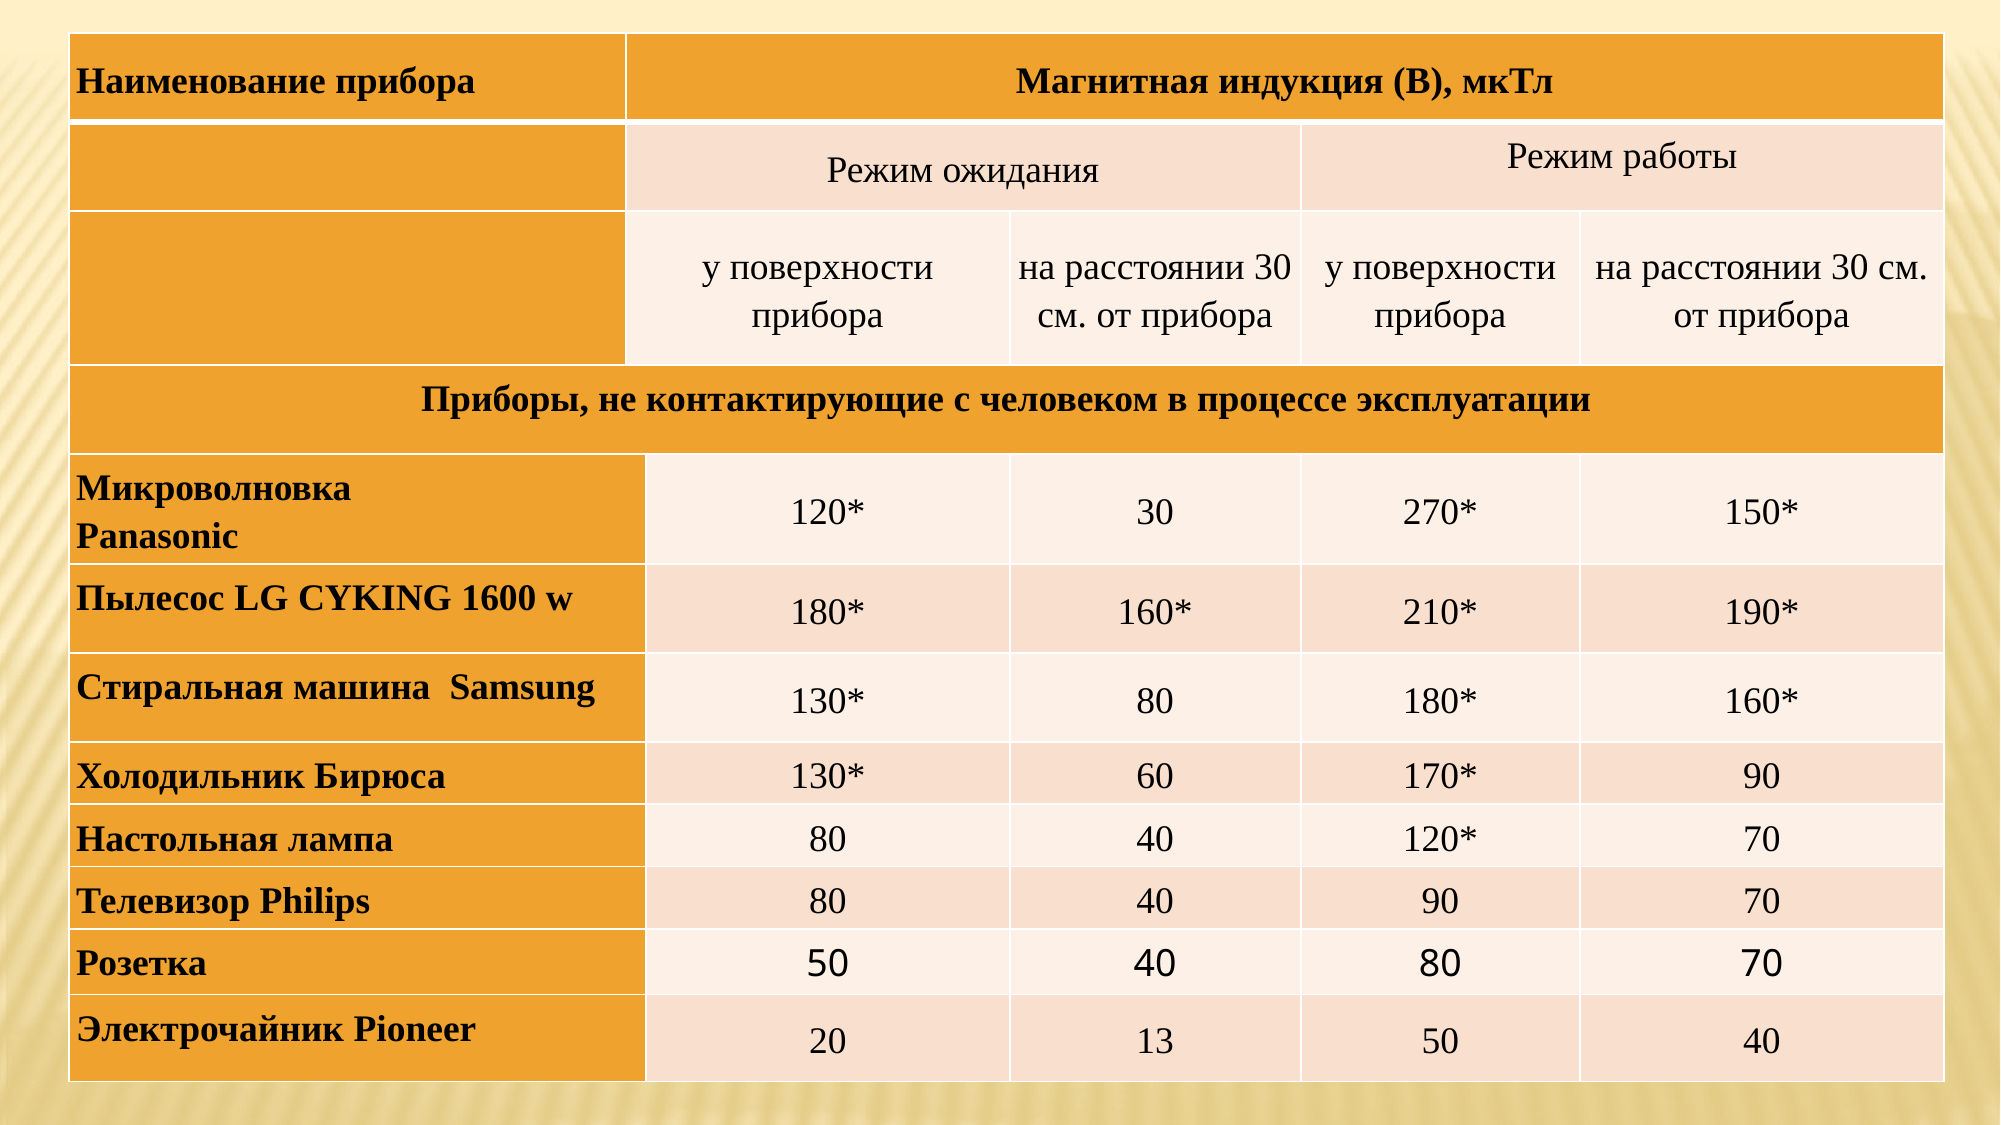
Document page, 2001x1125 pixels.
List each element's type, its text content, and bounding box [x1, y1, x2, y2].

table_cell Стиральная машина Samsung [70, 654, 645, 741]
table_header Магнитная индукция (В), мкТл [627, 34, 1943, 119]
table_cell 130* [647, 654, 1009, 741]
table_cell у поверхности прибора [1302, 212, 1579, 364]
table_cell 30 [1011, 455, 1300, 563]
table_cell 190* [1581, 565, 1943, 652]
table_cell 130* [647, 743, 1009, 803]
table_cell 50 [647, 930, 1009, 994]
table_cell 90 [1581, 743, 1943, 803]
table_cell 70 [1581, 867, 1943, 928]
table_cell Приборы, не контактирующие с человеком в процессе эксплуатации [70, 366, 1943, 453]
table_cell 160* [1581, 654, 1943, 741]
table_cell 120* [1302, 805, 1579, 866]
table_cell 40 [1011, 930, 1300, 994]
table_cell 70 [1581, 805, 1943, 866]
table_cell Розетка [70, 930, 645, 994]
table_cell Настольная лампа [70, 805, 645, 866]
table_cell 120* [647, 455, 1009, 563]
table_cell 150* [1581, 455, 1943, 563]
table_cell 20 [647, 995, 1009, 1081]
table_header Наименование прибора [70, 34, 625, 119]
table_cell 180* [647, 565, 1009, 652]
table_cell [70, 212, 625, 364]
table_cell Режим работы [1302, 125, 1943, 210]
table_cell 40 [1011, 867, 1300, 928]
table_cell 80 [647, 805, 1009, 866]
table_cell Режим ожидания [627, 125, 1300, 210]
table_cell у поверхности прибора [627, 212, 1009, 364]
table_cell 90 [1302, 867, 1579, 928]
table_cell на расстоянии 30 см. от прибора [1011, 212, 1300, 364]
table_cell Электрочайник Pioneer [70, 995, 645, 1081]
table_cell 80 [1302, 930, 1579, 994]
table_cell 170* [1302, 743, 1579, 803]
table_cell 80 [647, 867, 1009, 928]
table_cell 180* [1302, 654, 1579, 741]
table_cell 270* [1302, 455, 1579, 563]
table_cell 13 [1011, 995, 1300, 1081]
table_cell Телевизор Philips [70, 867, 645, 928]
table_cell 160* [1011, 565, 1300, 652]
table_cell 40 [1581, 995, 1943, 1081]
table_cell 210* [1302, 565, 1579, 652]
table_cell 60 [1011, 743, 1300, 803]
table_cell 80 [1011, 654, 1300, 741]
table_cell 50 [1302, 995, 1579, 1081]
table_cell Холодильник Бирюса [70, 743, 645, 803]
table_cell Пылесос LG CYKING 1600 w [70, 565, 645, 652]
table_cell Микроволновка Panasonic [70, 455, 645, 563]
table_cell 40 [1011, 805, 1300, 866]
table_cell 70 [1581, 930, 1943, 994]
table_cell на расстоянии 30 см. от прибора [1581, 212, 1943, 364]
table_cell [70, 125, 625, 210]
